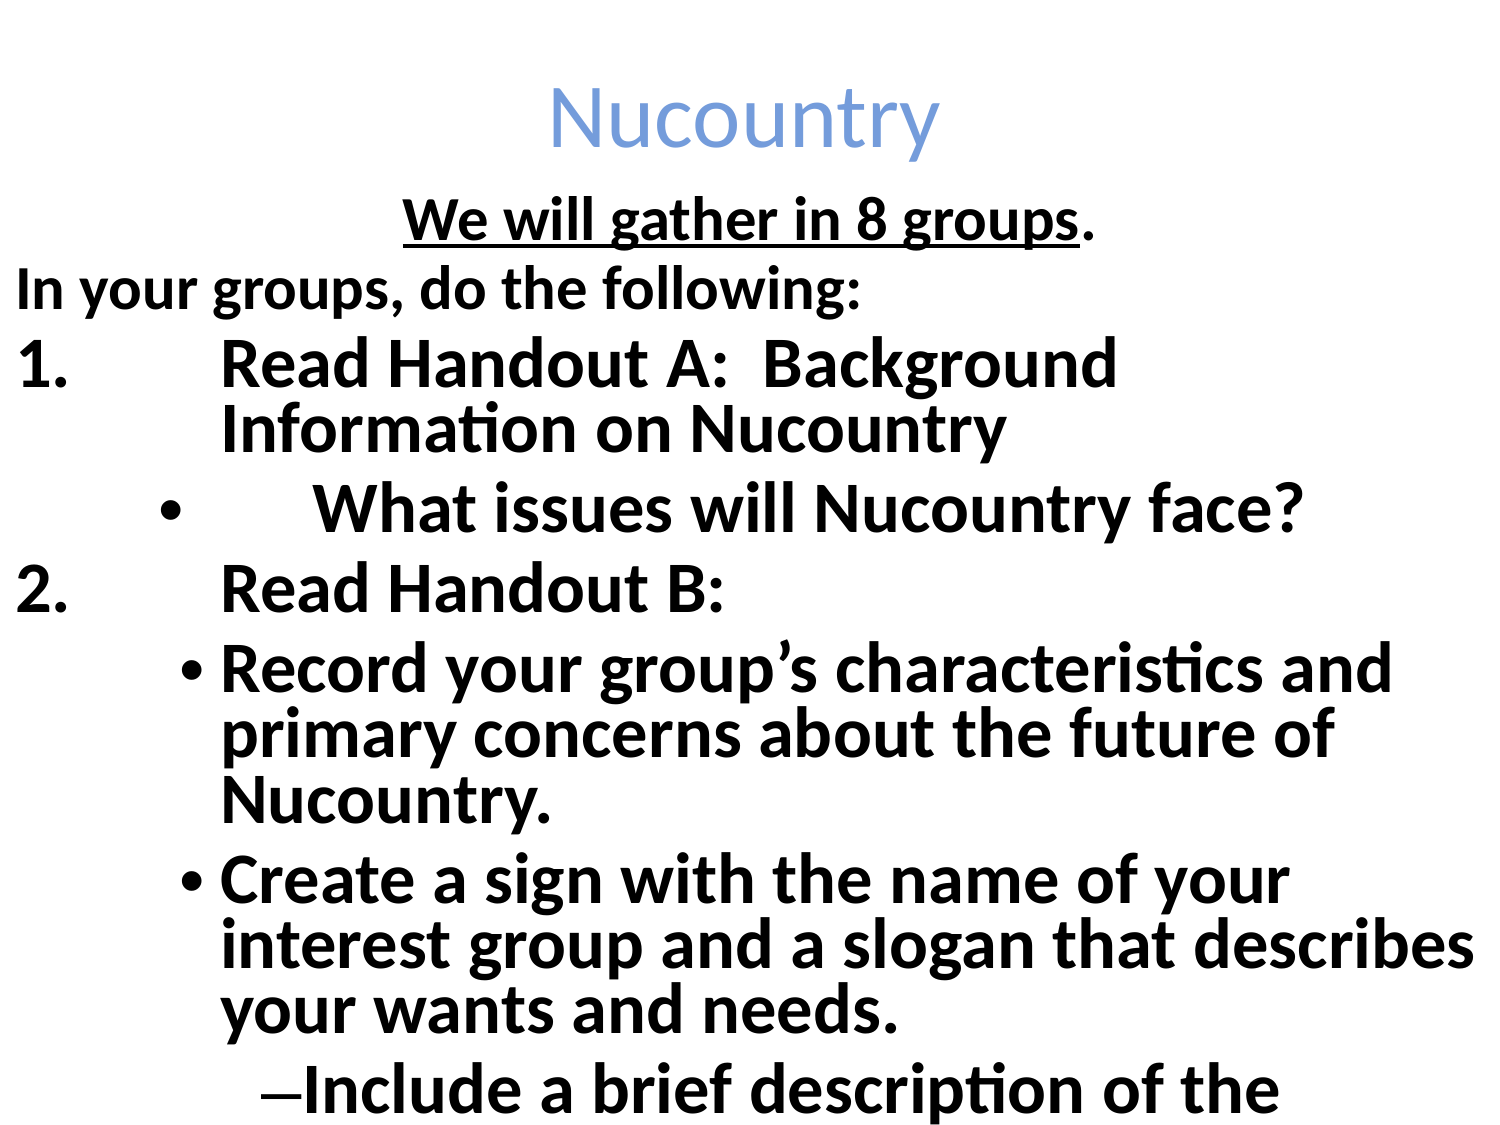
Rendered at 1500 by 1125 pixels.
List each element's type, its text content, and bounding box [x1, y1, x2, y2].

list We will gather in 8 groups. In your groups, do the following: Read Handout A: Background Information on Nucountry What issues will Nucountry face? Read Handout B: Record your group’s characteristics and primary concerns about the future of Nucountry. Create a sign with the name of your interest group and a slogan that describes your wants and needs. Include a brief description of the desires of your group. [0, 187, 1500, 1125]
title Nucountry [0, 37, 1410, 187]
